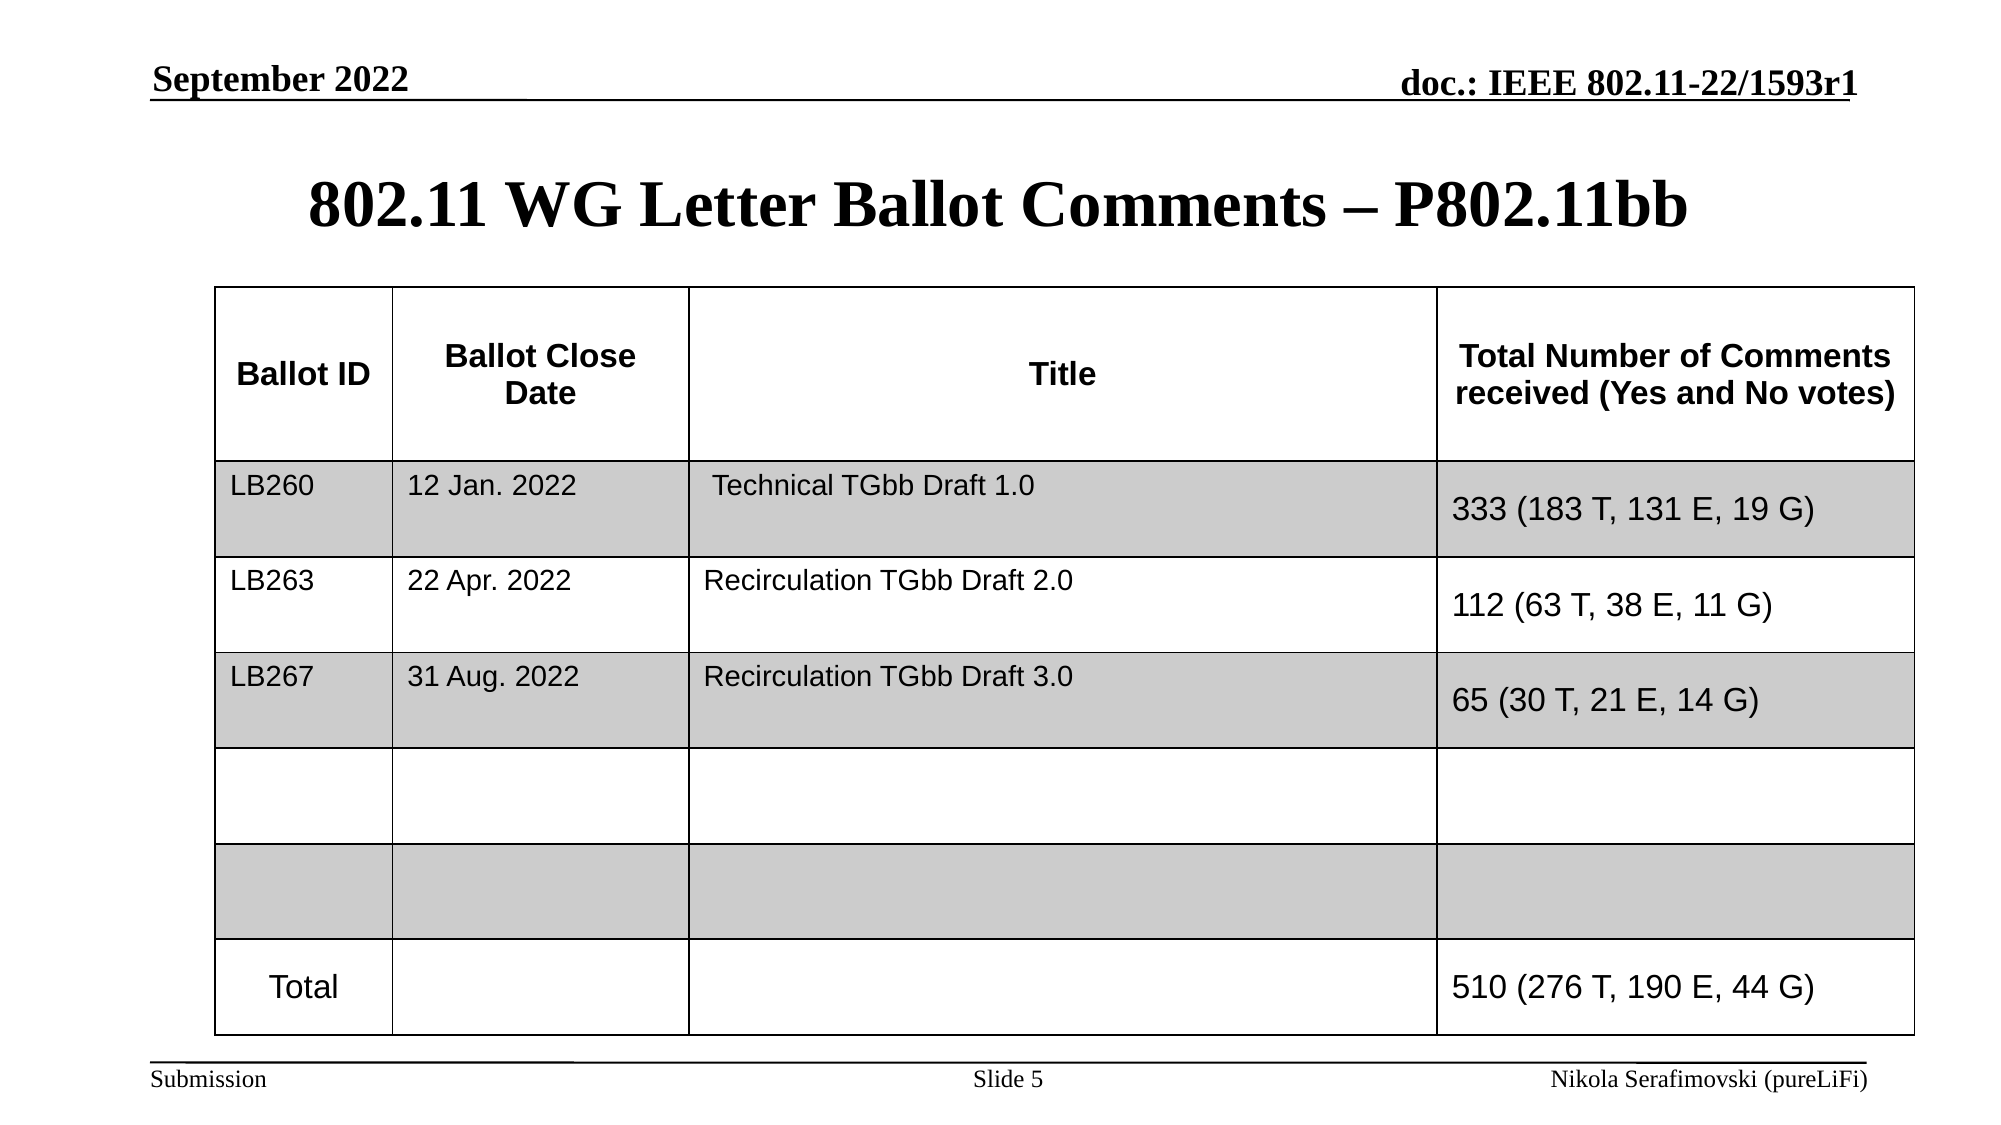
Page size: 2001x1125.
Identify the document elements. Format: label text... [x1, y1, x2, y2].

table_cell Recirculation TGbb Draft 3.0 [690, 653, 1436, 747]
table_cell [1438, 749, 1914, 843]
table_cell [216, 845, 392, 938]
table_cell LB267 [216, 653, 392, 747]
table_cell [690, 749, 1436, 843]
table_cell 22 Apr. 2022 [393, 558, 688, 652]
table_cell [393, 940, 688, 1034]
table_cell 65 (30 T, 21 E, 14 G) [1438, 653, 1914, 747]
table_cell [393, 845, 688, 938]
title 802.11 WG Letter Ballot Comments – P802.11bb [149, 112, 1850, 288]
slide_number Slide 5 [950, 1061, 1067, 1123]
table_header Ballot Close Date [393, 288, 688, 460]
table_cell [1438, 845, 1914, 938]
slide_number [152, 54, 563, 100]
footer Nikola Serafimovski (pureLiFi) [1171, 1061, 1869, 1093]
table_cell [690, 940, 1436, 1034]
table_cell LB260 [216, 462, 392, 556]
table_cell Recirculation TGbb Draft 2.0 [690, 558, 1436, 652]
table_cell 510 (276 T, 190 E, 44 G) [1438, 940, 1914, 1034]
table_cell LB263 [216, 558, 392, 652]
table_header Title [690, 288, 1436, 460]
table_cell Technical TGbb Draft 1.0 [690, 462, 1436, 556]
table_cell 333 (183 T, 131 E, 19 G) [1438, 462, 1914, 556]
table_cell [690, 845, 1436, 938]
table_cell 12 Jan. 2022 [393, 462, 688, 556]
table_cell 112 (63 T, 38 E, 11 G) [1438, 558, 1914, 652]
table_cell Total [216, 940, 392, 1034]
table_cell [393, 749, 688, 843]
table_header Total Number of Comments received (Yes and No votes) [1438, 288, 1914, 460]
table_cell 31 Aug. 2022 [393, 653, 688, 747]
table_header Ballot ID [216, 288, 392, 460]
table_cell [216, 749, 392, 843]
